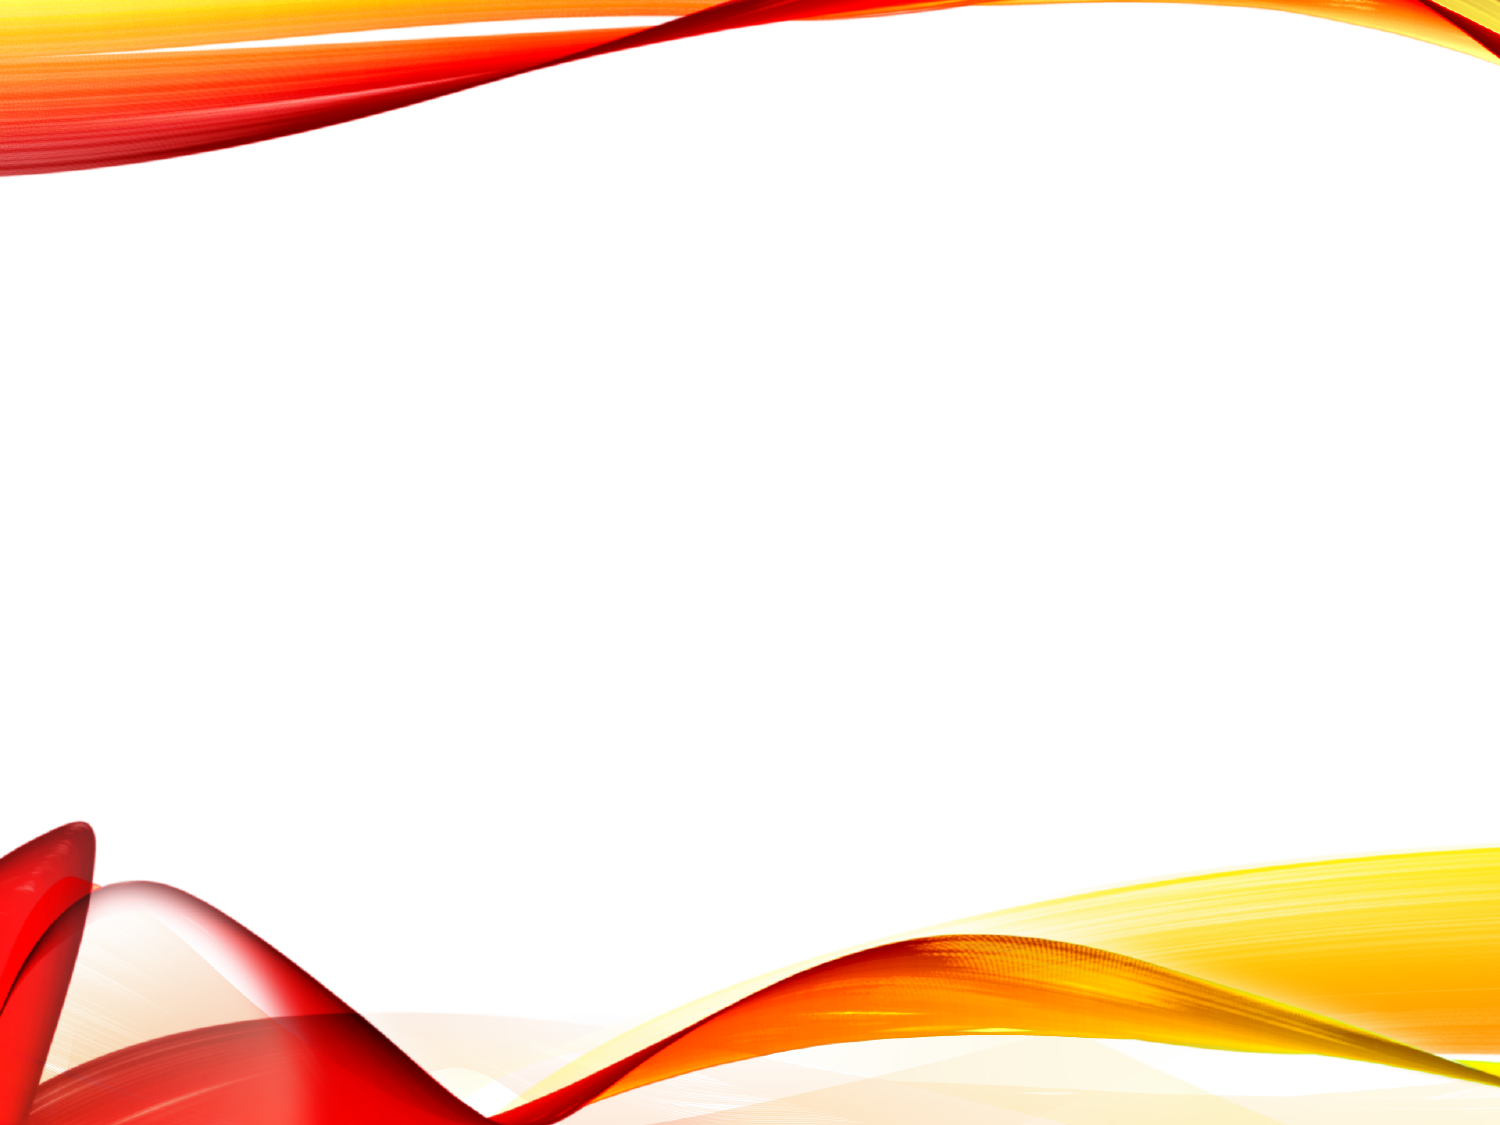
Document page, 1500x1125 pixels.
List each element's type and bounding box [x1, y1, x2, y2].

picture [0, 819, 1500, 1125]
picture [0, 0, 1500, 178]
